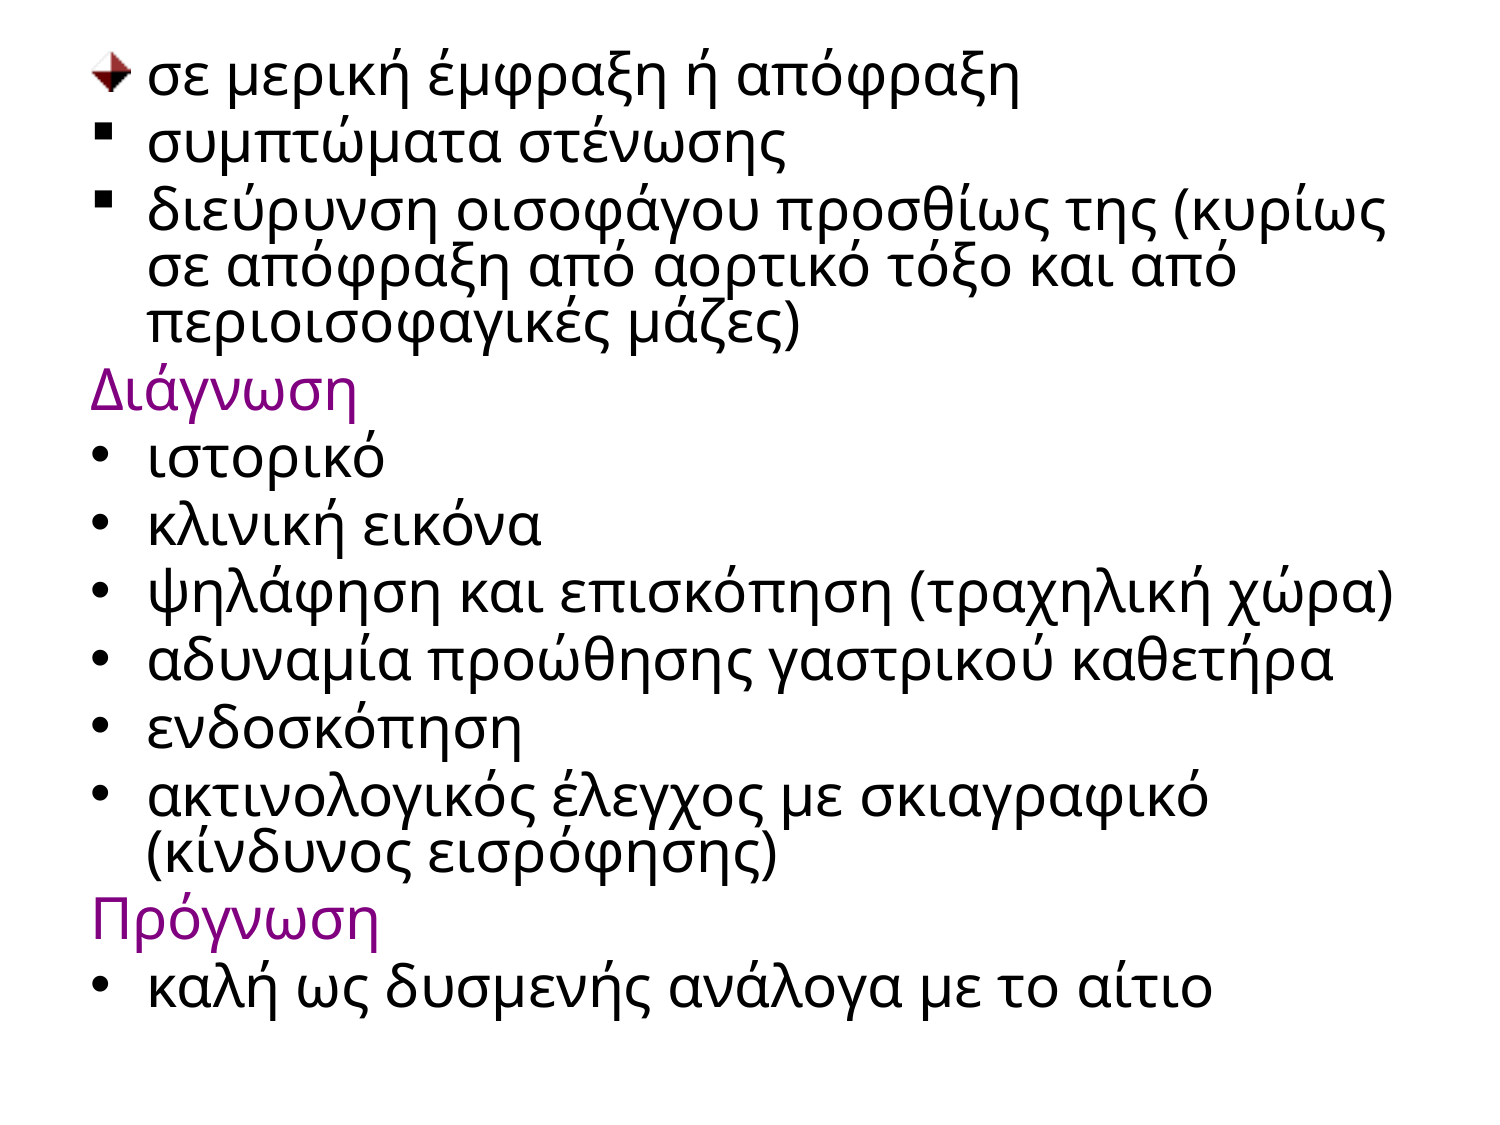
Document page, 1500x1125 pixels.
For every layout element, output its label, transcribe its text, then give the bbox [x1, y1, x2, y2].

picture [90, 50, 131, 92]
list σε μερική έμφραξη ή απόφραξη συμπτώματα στένωσης διεύρυνση οισοφάγου προσθίως της (κυρίως σε απόφραξη από αορτικό τόξο και από περιοισοφαγικές μάζες) Διάγνωση ιστορικό κλινική εικόνα ψηλάφηση και επισκόπηση (τραχηλική χώρα) αδυναμία προώθησης γαστρικού καθετήρα ενδοσκόπηση ακτινολογικός έλεγχος με σκιαγραφικό (κίνδυνος εισρόφησης) Πρόγνωση καλή ως δυσμενής ανάλογα με το αίτιο [75, 42, 1425, 1083]
